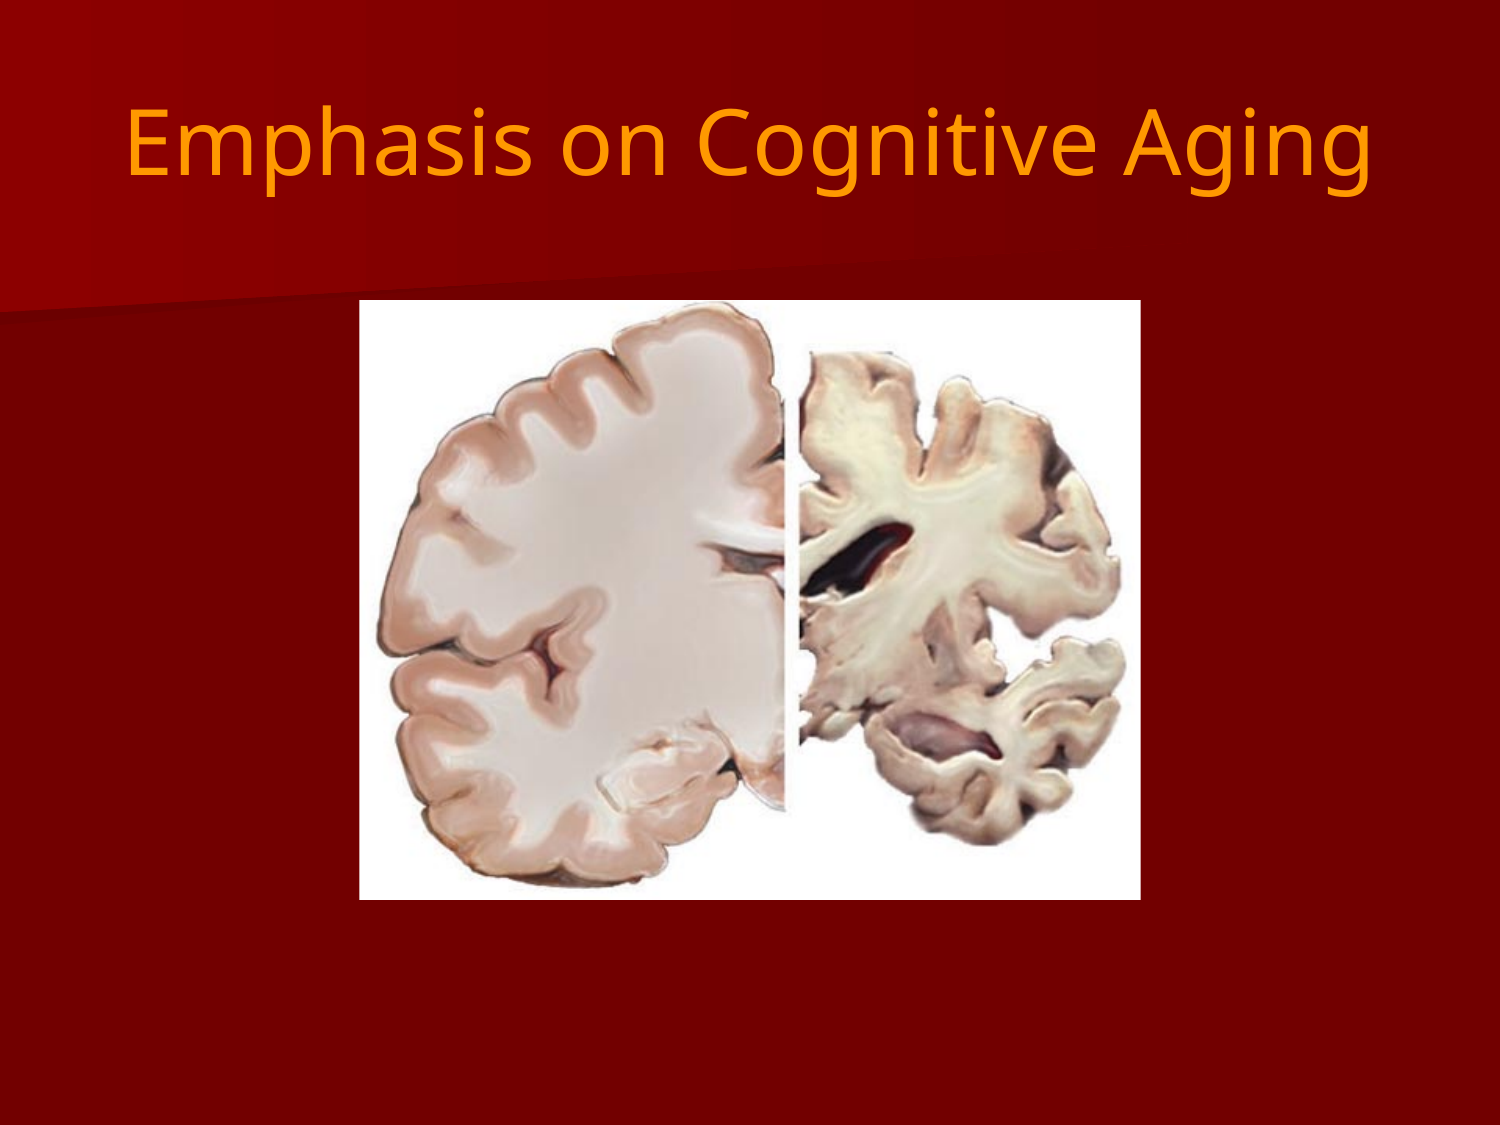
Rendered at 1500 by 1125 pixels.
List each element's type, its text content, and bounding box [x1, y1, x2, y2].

picture [359, 299, 1141, 901]
title Emphasis on Cognitive Aging [74, 44, 1426, 233]
